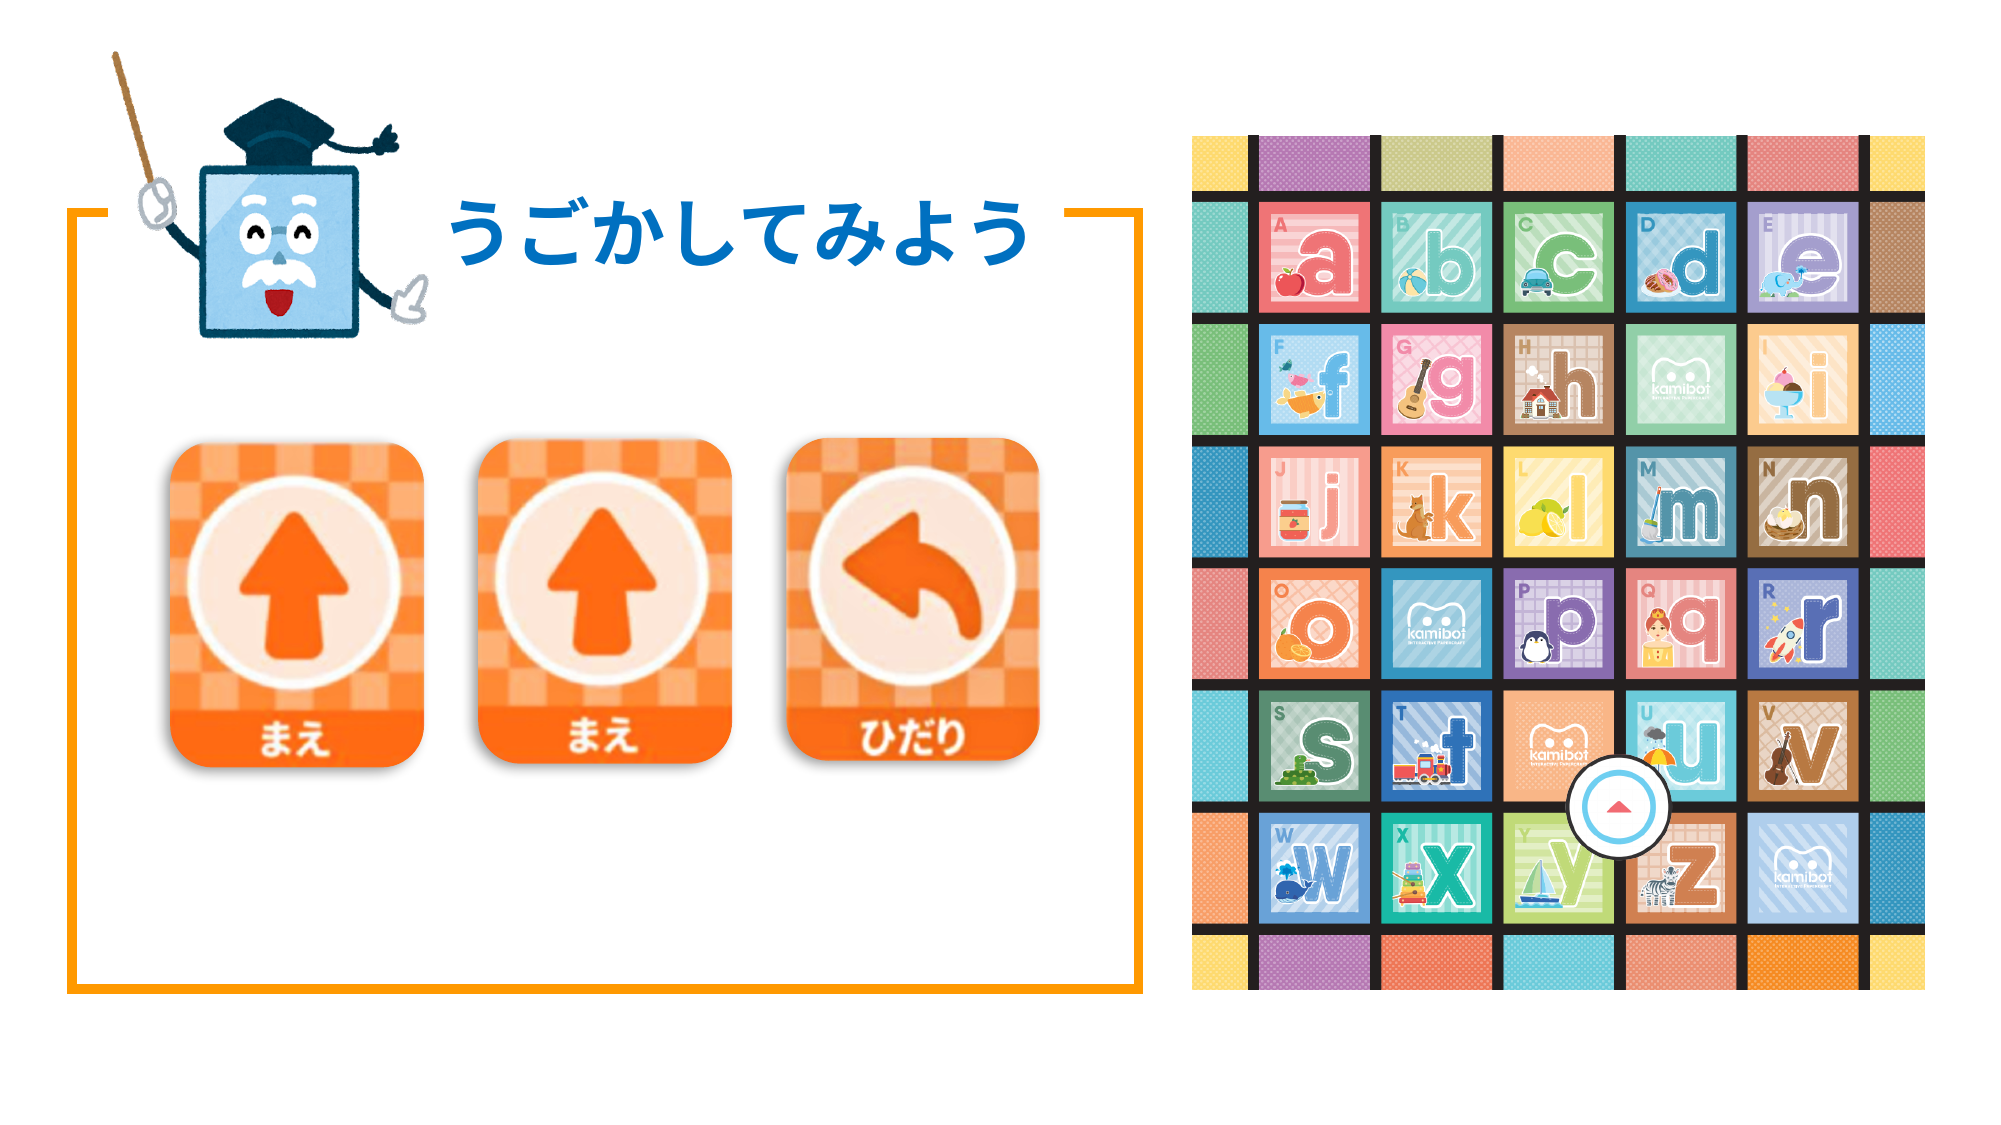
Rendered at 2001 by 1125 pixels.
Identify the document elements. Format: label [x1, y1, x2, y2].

picture [478, 437, 733, 764]
picture [786, 437, 1041, 761]
text_box [71, 45, 1139, 990]
picture [170, 441, 425, 768]
picture [1192, 135, 1925, 990]
